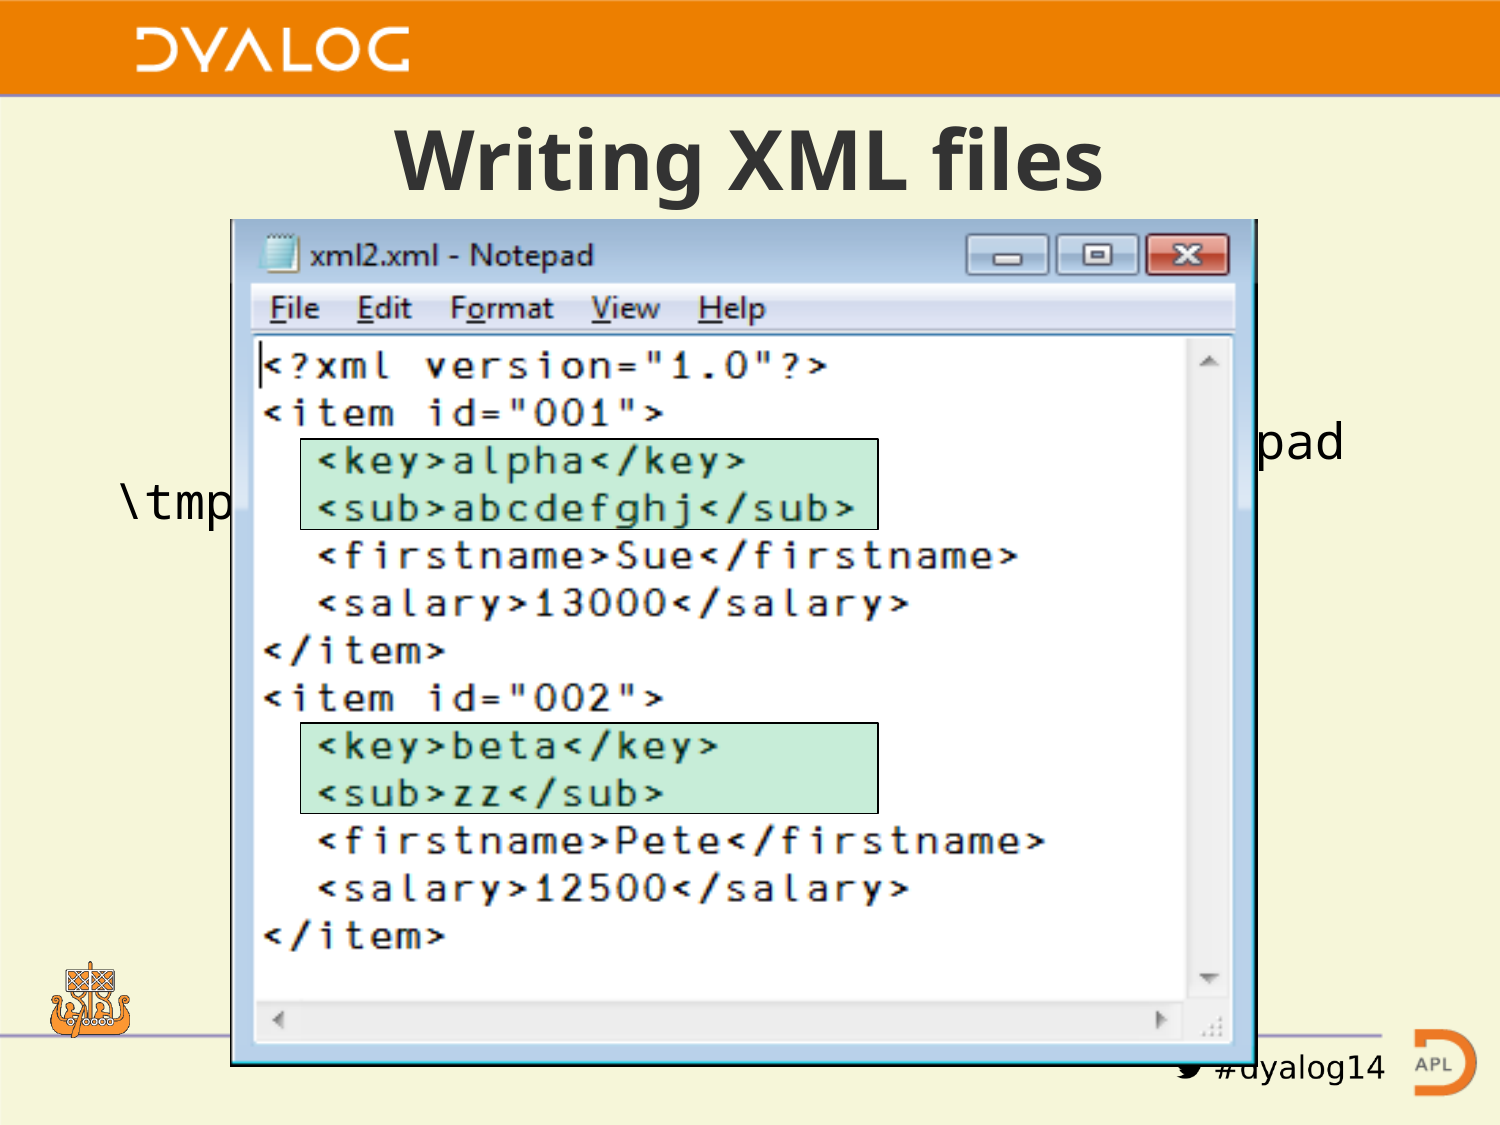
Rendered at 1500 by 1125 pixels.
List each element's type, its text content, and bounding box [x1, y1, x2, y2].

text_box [229, 219, 1259, 1068]
subtitle SaveXML Data '\tmp\xml2.xml' ]open \tmp\xml2.xml -using=notepad \tmp\xml2.xml [1263, 282, 1412, 587]
subtitle SaveXML Data '\tmp\xml2.xml' ]open \tmp\xml2.xml -using=notepad \tmp\xml2.xml [100, 282, 224, 587]
picture [0, 0, 1500, 1125]
title Writing XML files [112, 99, 1388, 268]
